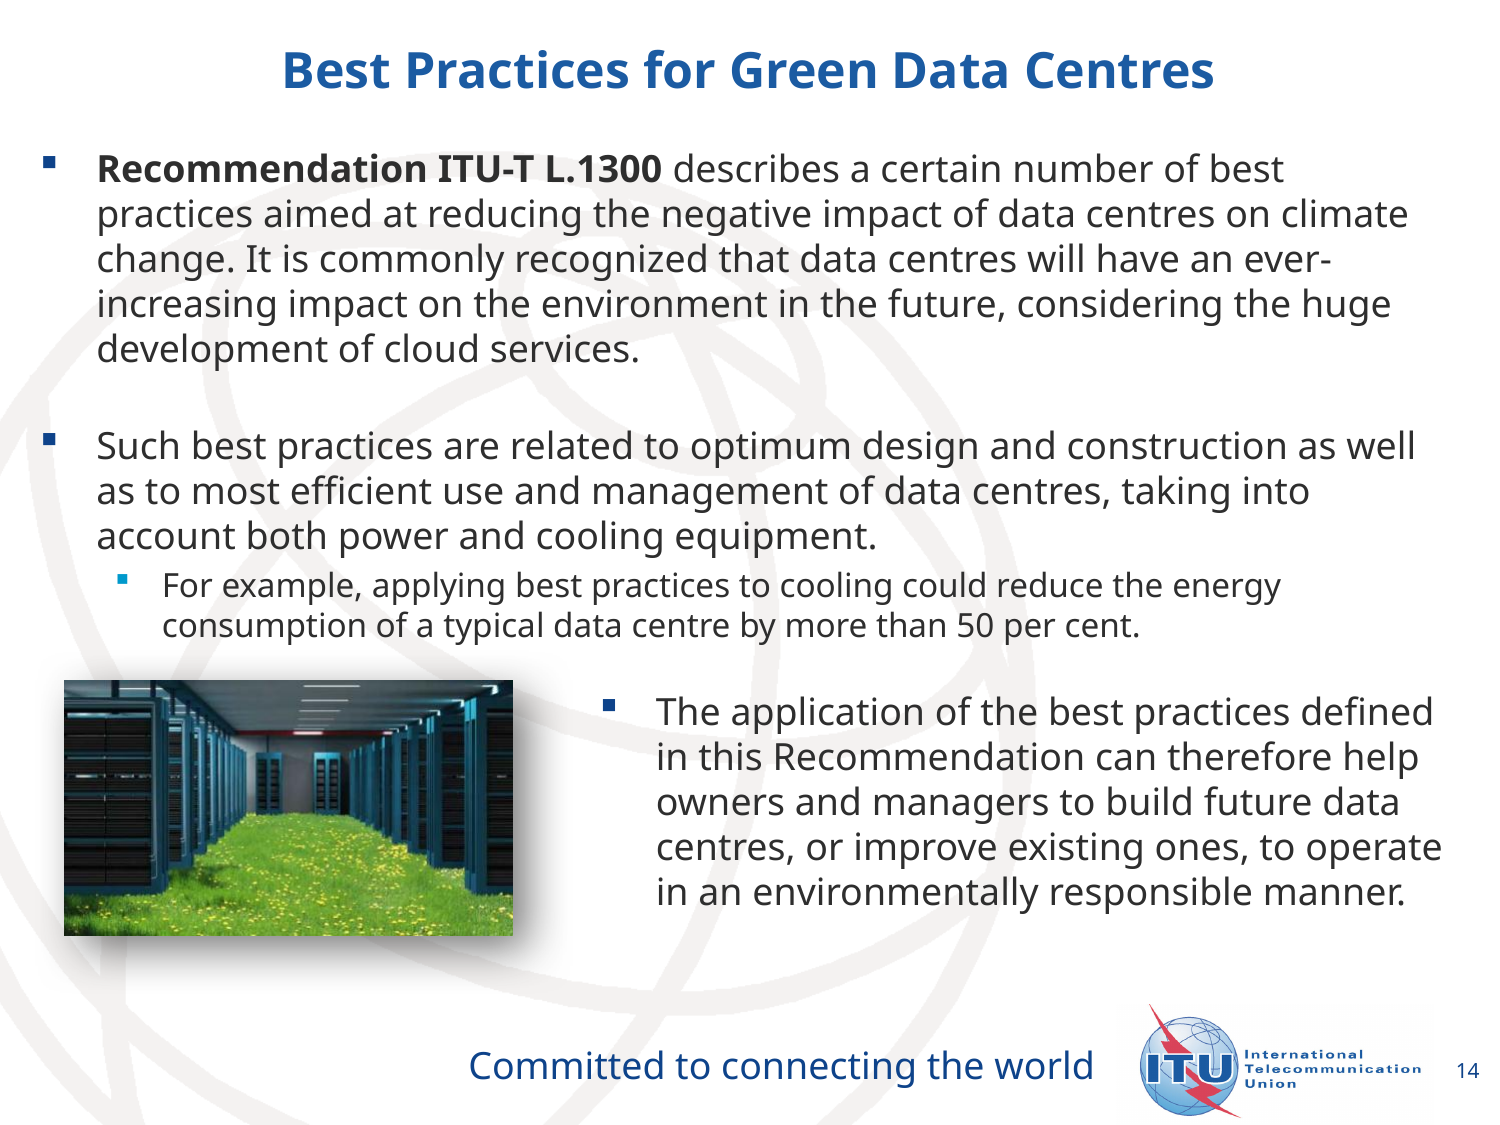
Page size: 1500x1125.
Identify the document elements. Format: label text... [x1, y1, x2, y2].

title Best Practices for Green Data Centres [80, 30, 1431, 107]
picture [0, 132, 1061, 1125]
list The application of the best practices defined in this Recommendation can therefore help owners and managers to build future data centres, or improve existing ones, to operate in an environmentally responsible manner. [584, 680, 1471, 971]
list Recommendation ITU-T L.1300 describes a certain number of best practices aimed at reducing the negative impact of data centres on climate change. It is commonly recognized that data centres will have an ever-increasing impact on the environment in the future, considering the huge development of cloud services. Such best practices are related to optimum design and construction as well as to most efficient use and management of data centres, taking into account both power and cooling equipment. For example, applying best practices to cooling could reduce the energy consumption of a typical data centre by more than 50 per cent. [24, 136, 1459, 622]
slide_number 14 [1438, 1050, 1495, 1091]
